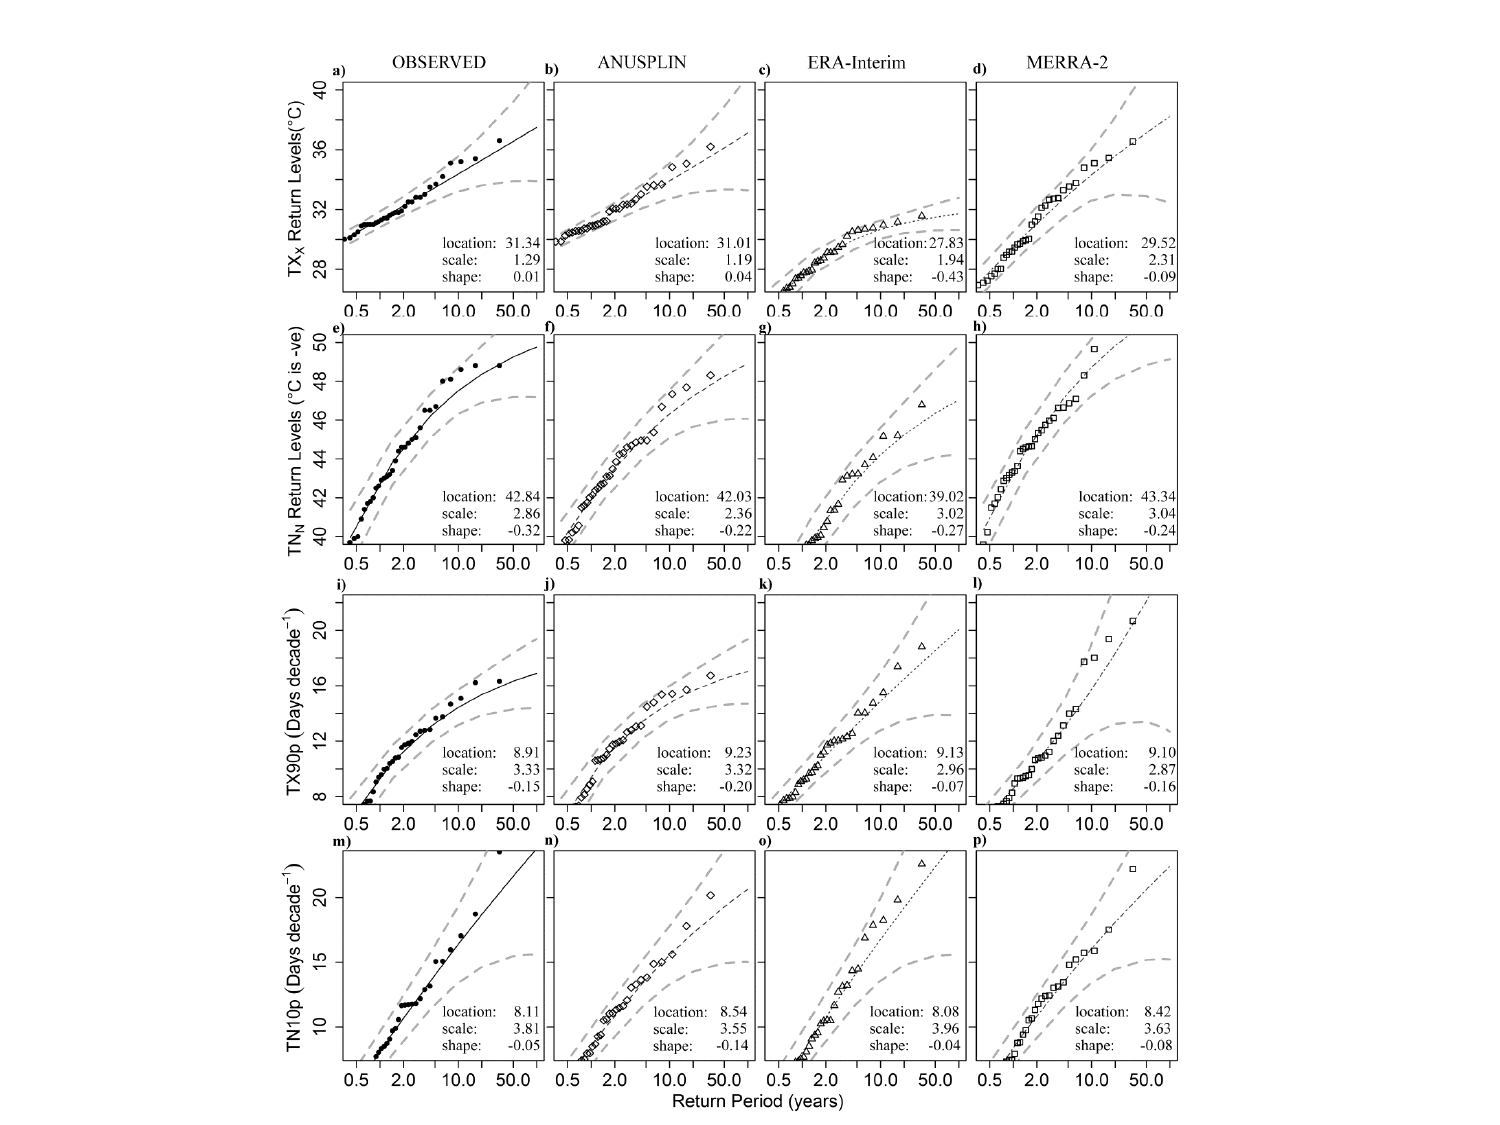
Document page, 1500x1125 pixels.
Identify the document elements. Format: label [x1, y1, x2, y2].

picture [277, 54, 1203, 1125]
